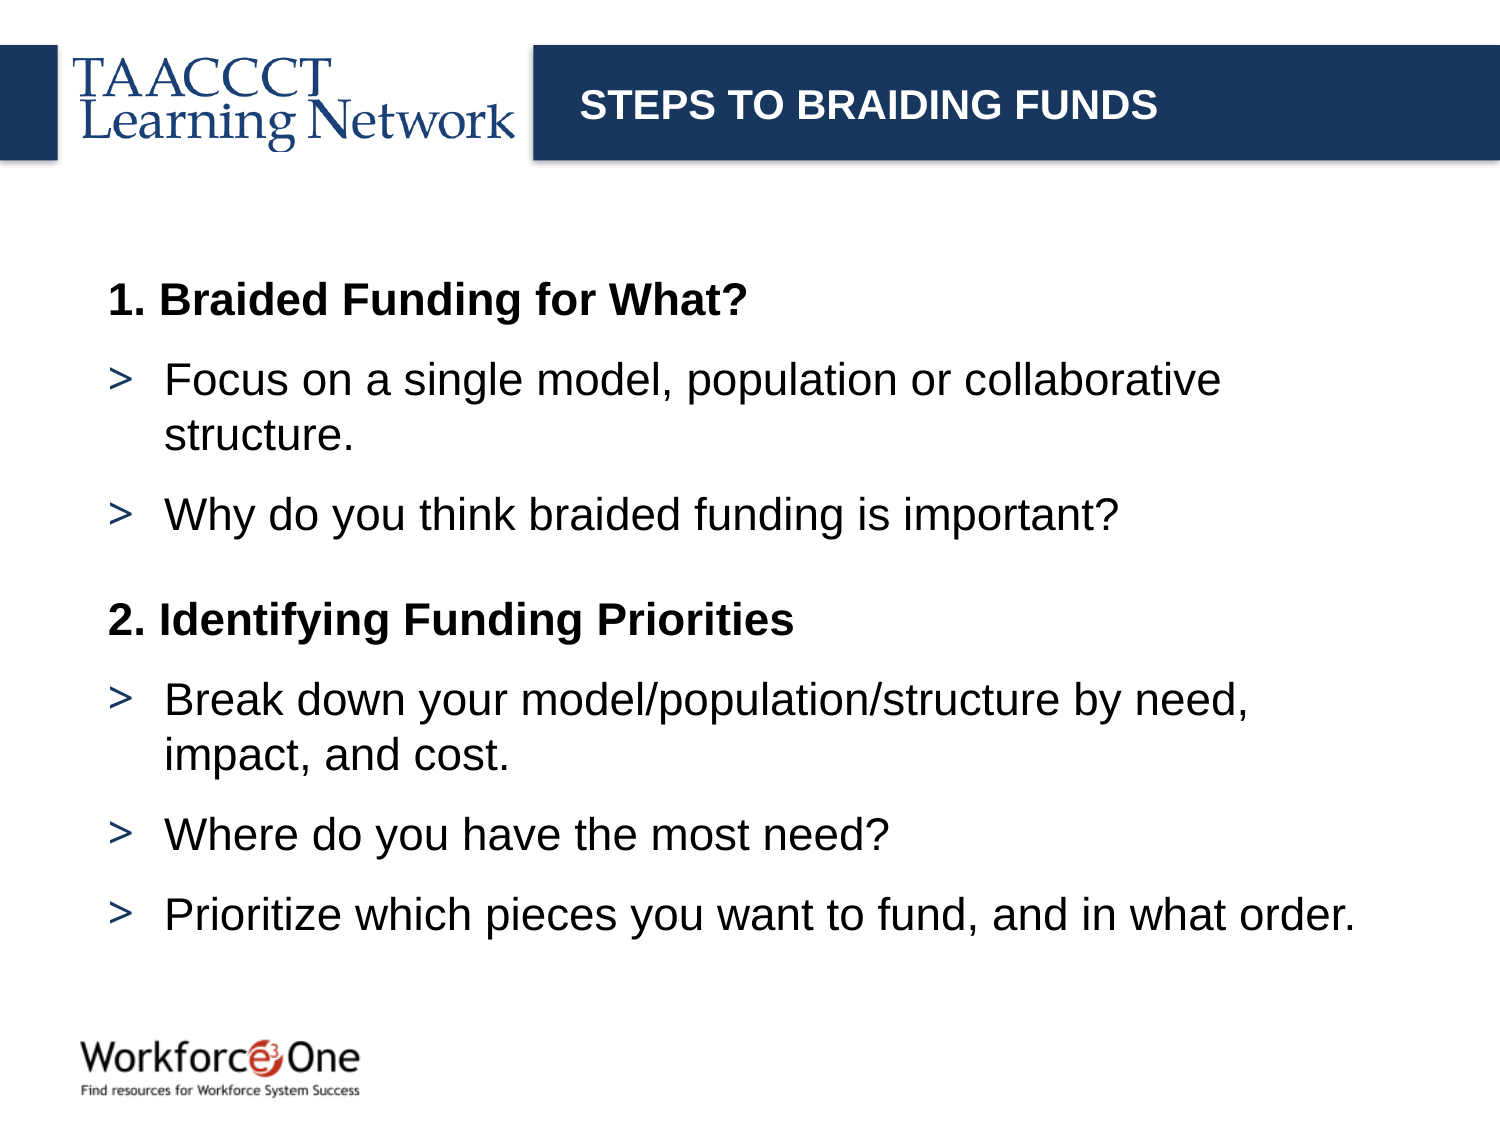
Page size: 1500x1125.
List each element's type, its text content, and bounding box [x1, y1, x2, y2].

picture [57, 989, 384, 1125]
title STEPS TO BRAIDING FUNDS [564, 45, 1425, 161]
list 1. Braided Funding for What? Focus on a single model, population or collaborative structure. Why do you think braided funding is important? 2. Identifying Funding Priorities Break down your model/population/structure by need, impact, and cost. Where do you have the most need? Prioritize which pieces you want to fund, and in what order. [75, 262, 1425, 1005]
